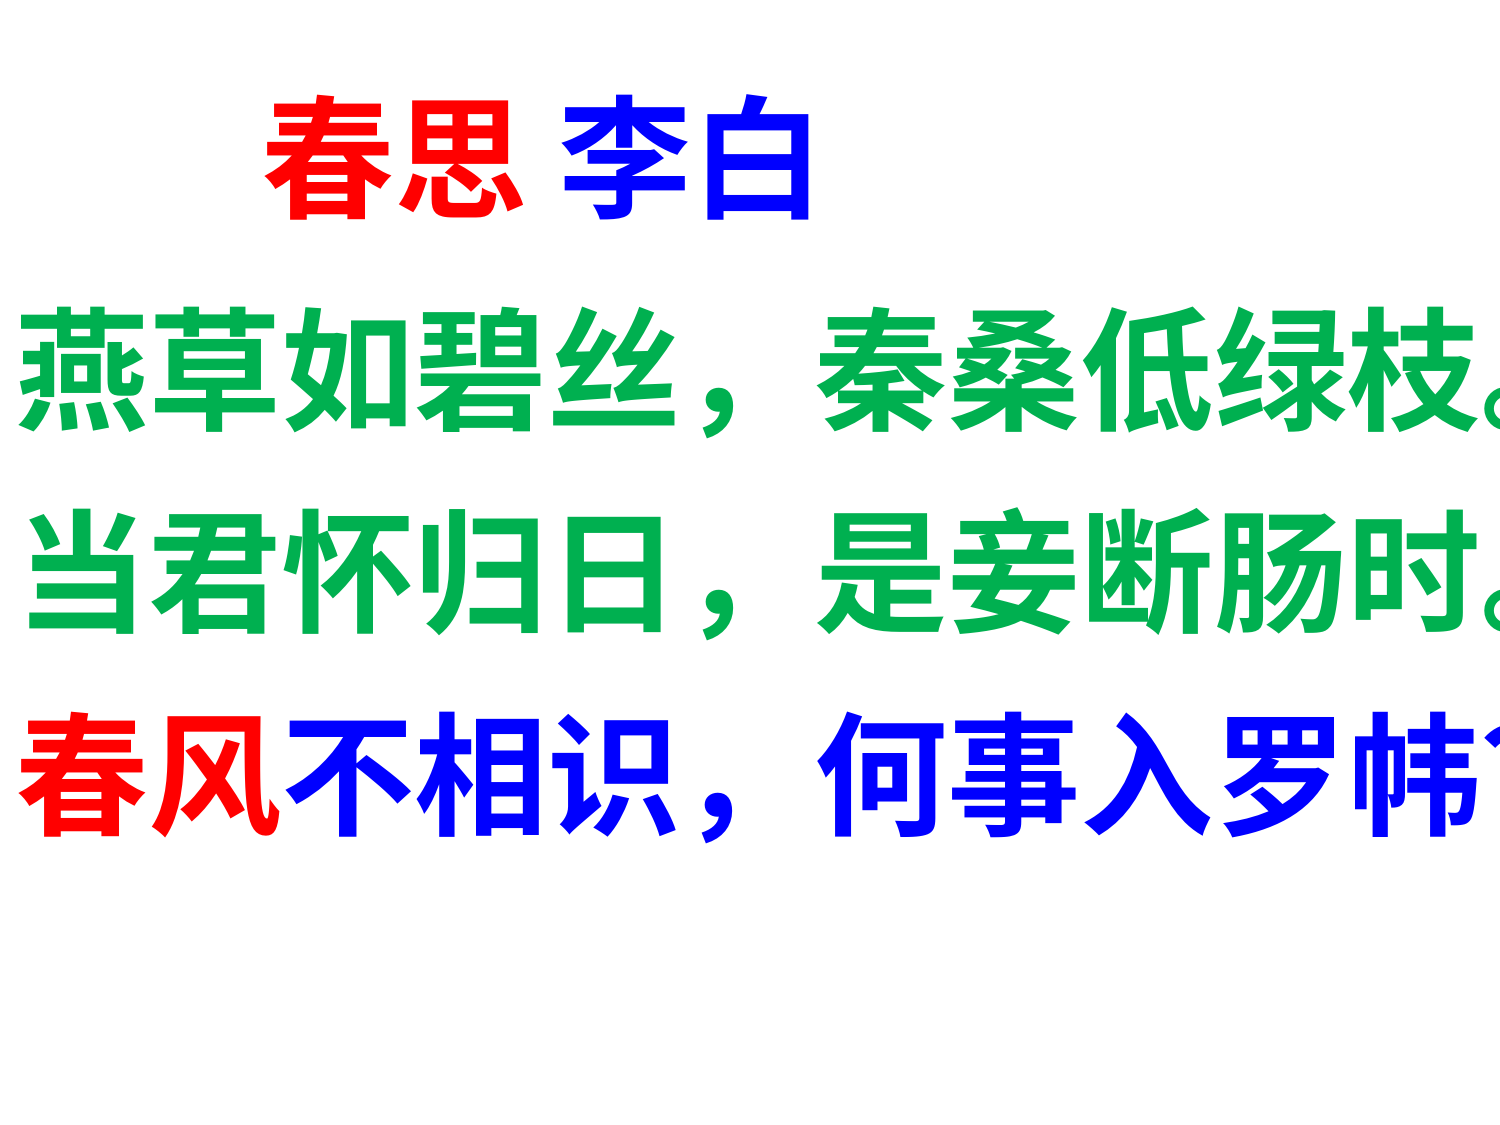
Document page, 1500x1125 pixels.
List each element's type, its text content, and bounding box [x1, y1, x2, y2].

subtitle 春思 李白 燕草如碧丝，秦桑低绿枝。 当君怀归日，是妾断肠时。 春风不相识，何事入罗帏？ [0, 0, 1500, 1125]
